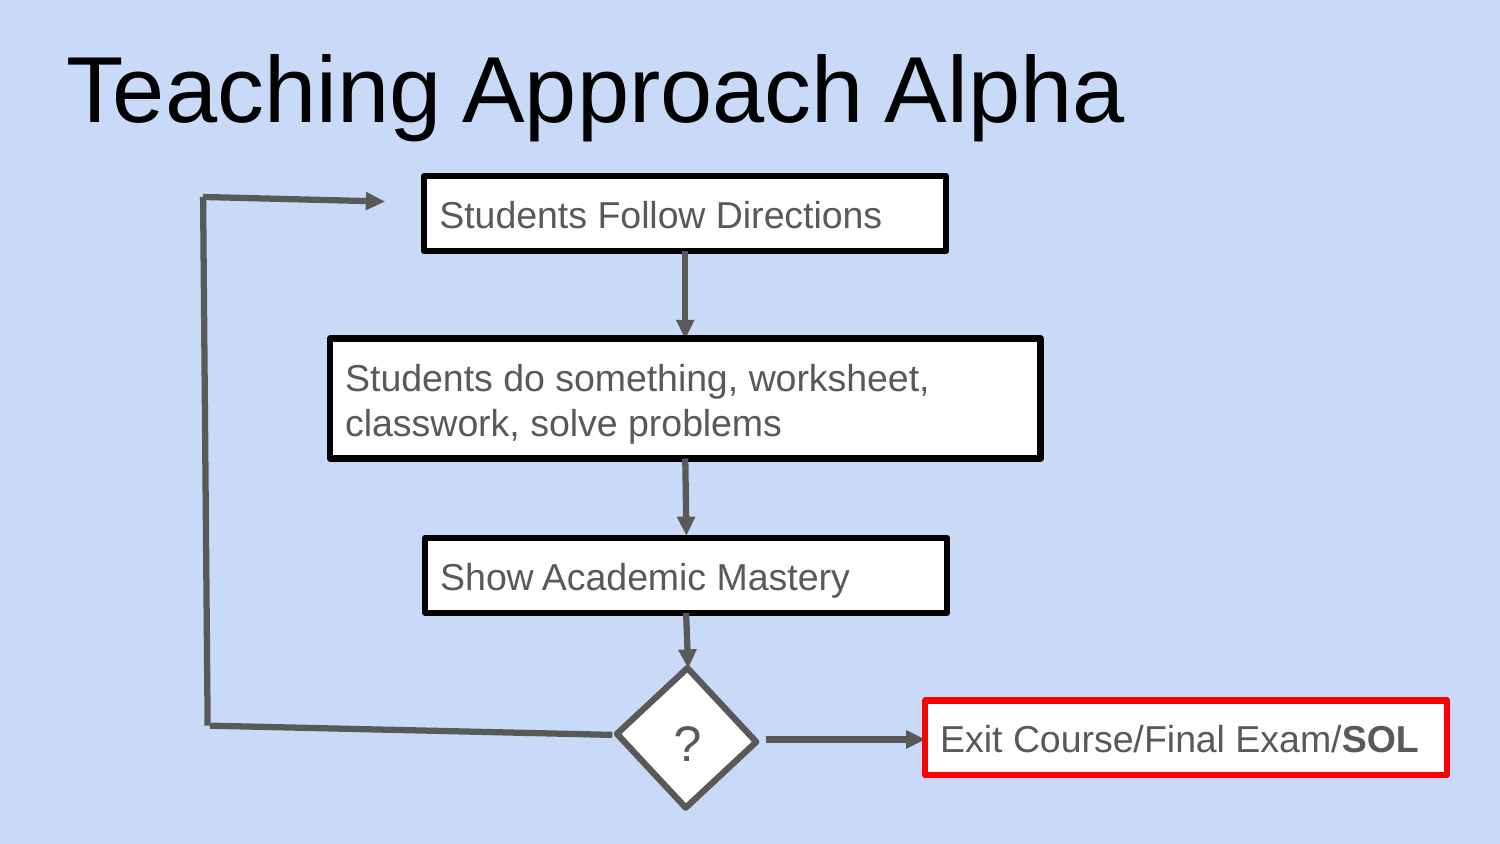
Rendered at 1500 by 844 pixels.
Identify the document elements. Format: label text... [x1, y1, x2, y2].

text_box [685, 613, 689, 669]
text_box Exit Course/Final Exam/SOL [925, 700, 1448, 776]
text_box Students Follow Directions [424, 176, 947, 252]
text_box Students do something, worksheet, classwork, solve problems [330, 338, 1041, 459]
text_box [209, 725, 613, 736]
text_box ? [658, 696, 712, 787]
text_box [202, 196, 385, 202]
title Teaching Approach Alpha [51, 14, 1449, 177]
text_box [202, 210, 208, 726]
text_box [617, 672, 757, 784]
text_box Show Academic Mastery [425, 537, 948, 613]
text_box [666, 787, 708, 808]
